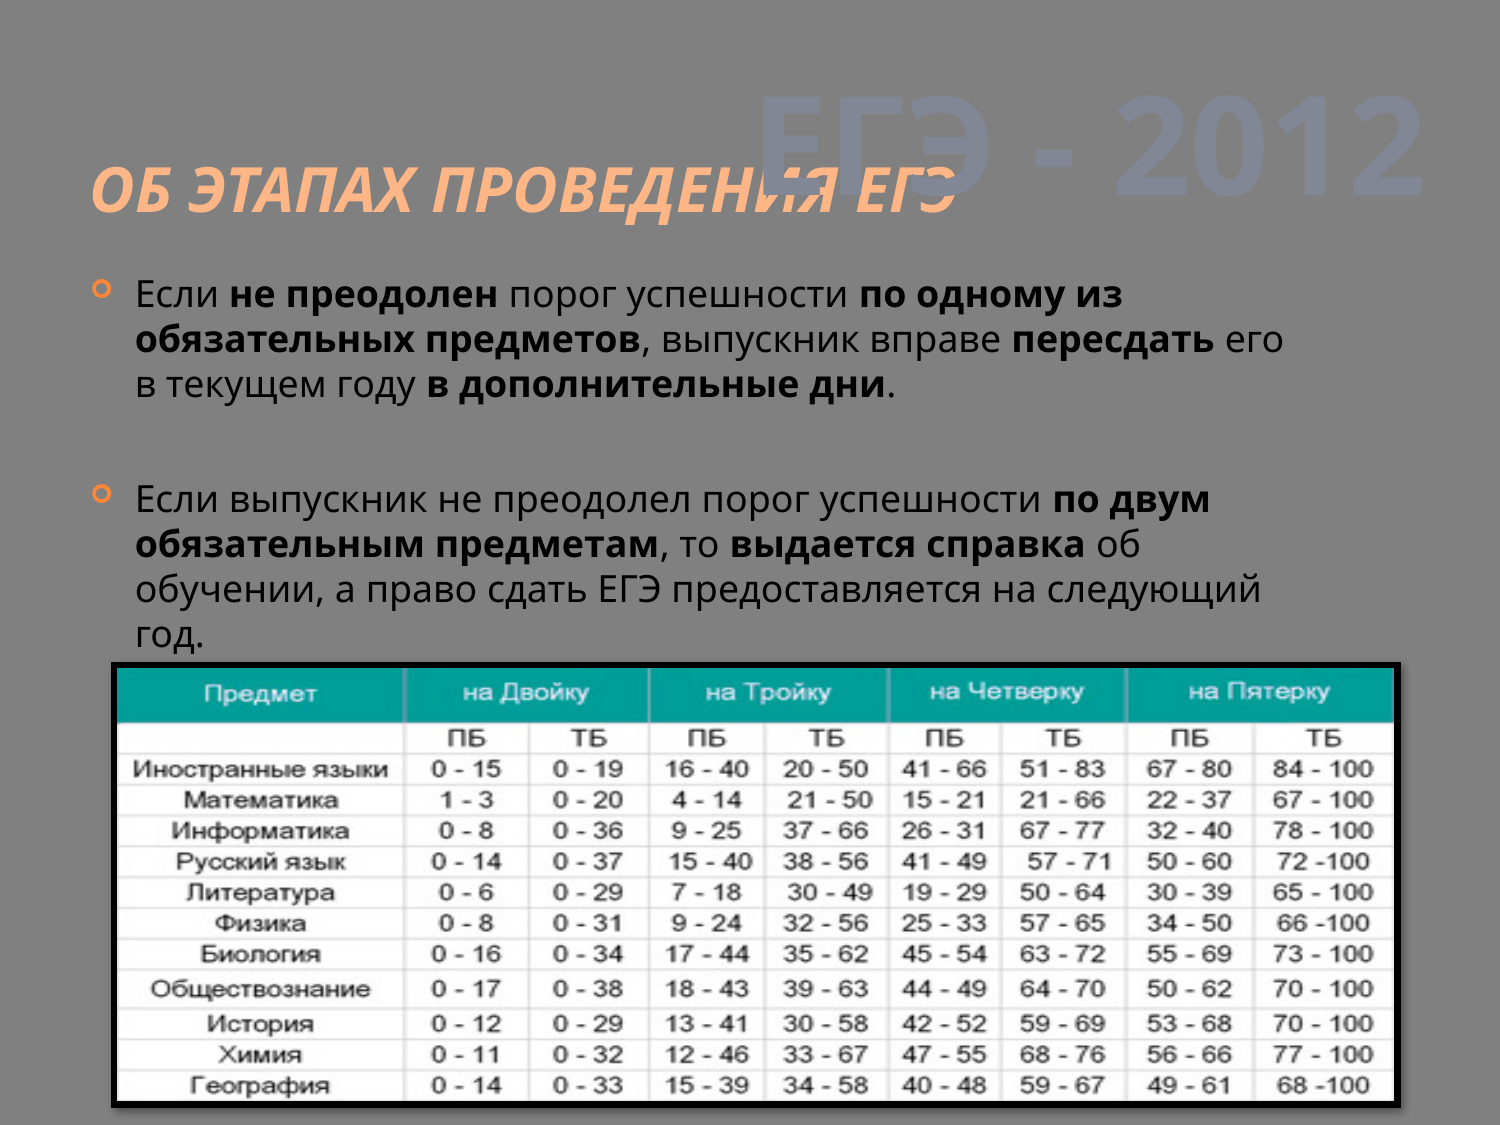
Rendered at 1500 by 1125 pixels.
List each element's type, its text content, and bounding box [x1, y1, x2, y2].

picture [117, 667, 1396, 1103]
list Если не преодолен порог успешности по одному из обязательных предметов, выпускник вправе пересдать его в текущем году в дополнительные дни. Если выпускник не преодолел порог успешности по двум обязательным предметам, то выдается справка об обучении, а право сдать ЕГЭ предоставляется на следующий год. [74, 262, 1301, 645]
title Об этапах проведения ЕГЭ [75, 45, 714, 233]
text_box ЕГЭ - 2012 [714, 0, 1500, 282]
